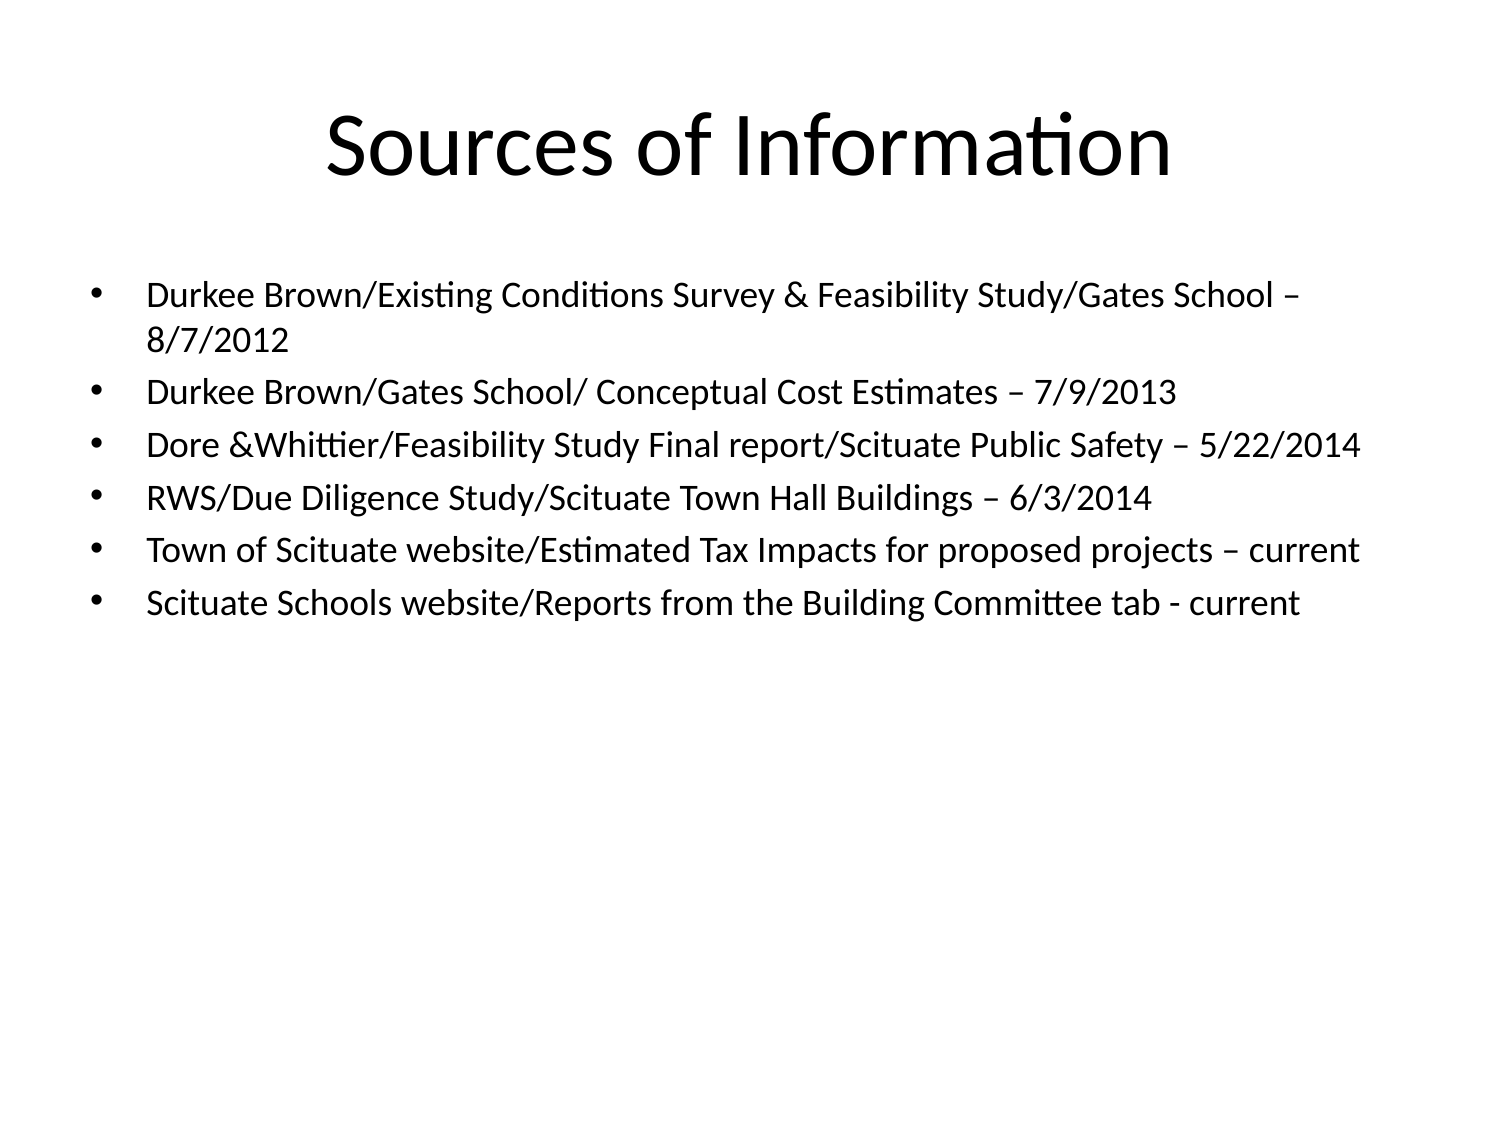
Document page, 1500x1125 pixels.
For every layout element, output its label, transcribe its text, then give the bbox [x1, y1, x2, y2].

list Durkee Brown/Existing Conditions Survey & Feasibility Study/Gates School – 8/7/2012 Durkee Brown/Gates School/ Conceptual Cost Estimates – 7/9/2013 Dore &Whittier/Feasibility Study Final report/Scituate Public Safety – 5/22/2014 RWS/Due Diligence Study/Scituate Town Hall Buildings – 6/3/2014 Town of Scituate website/Estimated Tax Impacts for proposed projects – current Scituate Schools website/Reports from the Building Committee tab - current [75, 262, 1425, 1005]
title Sources of Information [75, 45, 1425, 233]
